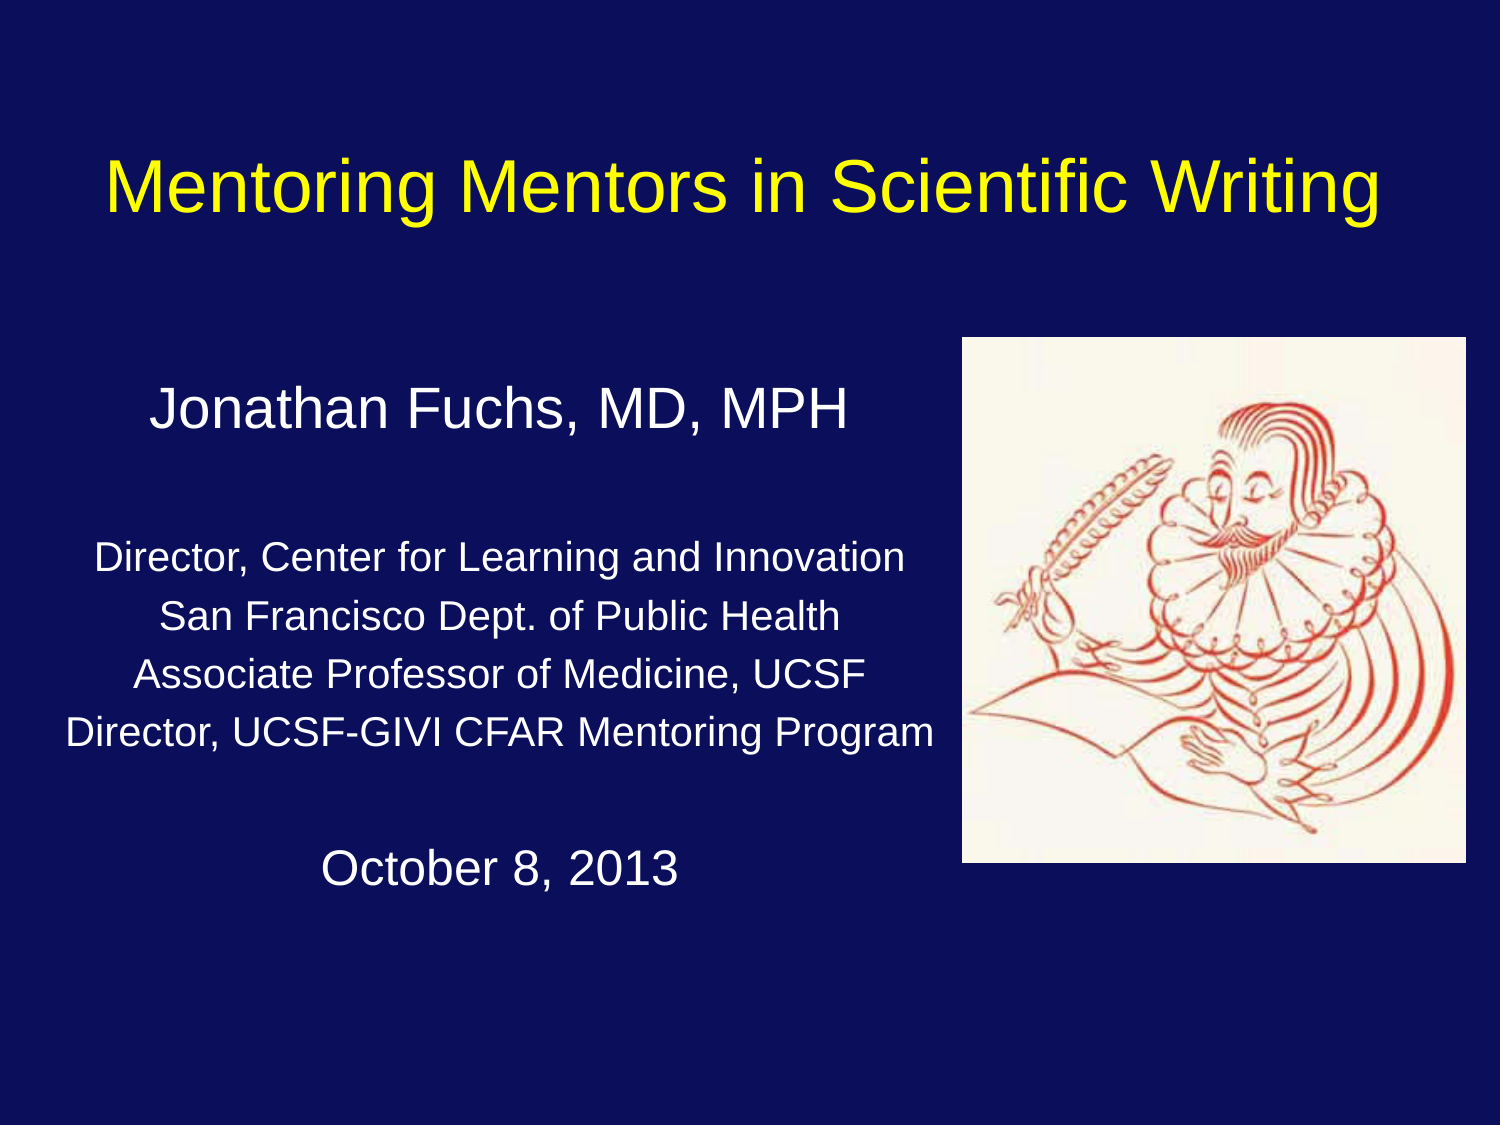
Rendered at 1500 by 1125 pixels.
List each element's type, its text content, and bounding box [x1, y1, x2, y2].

title Mentoring Mentors in Scientific Writing [74, 62, 1413, 304]
picture [962, 337, 1466, 863]
subtitle Jonathan Fuchs, MD, MPH Director, Center for Learning and Innovation San Francisco Dept. of Public Health Associate Professor of Medicine, UCSF Director, UCSF-GIVI CFAR Mentoring Program October 8, 2013 [37, 362, 957, 788]
